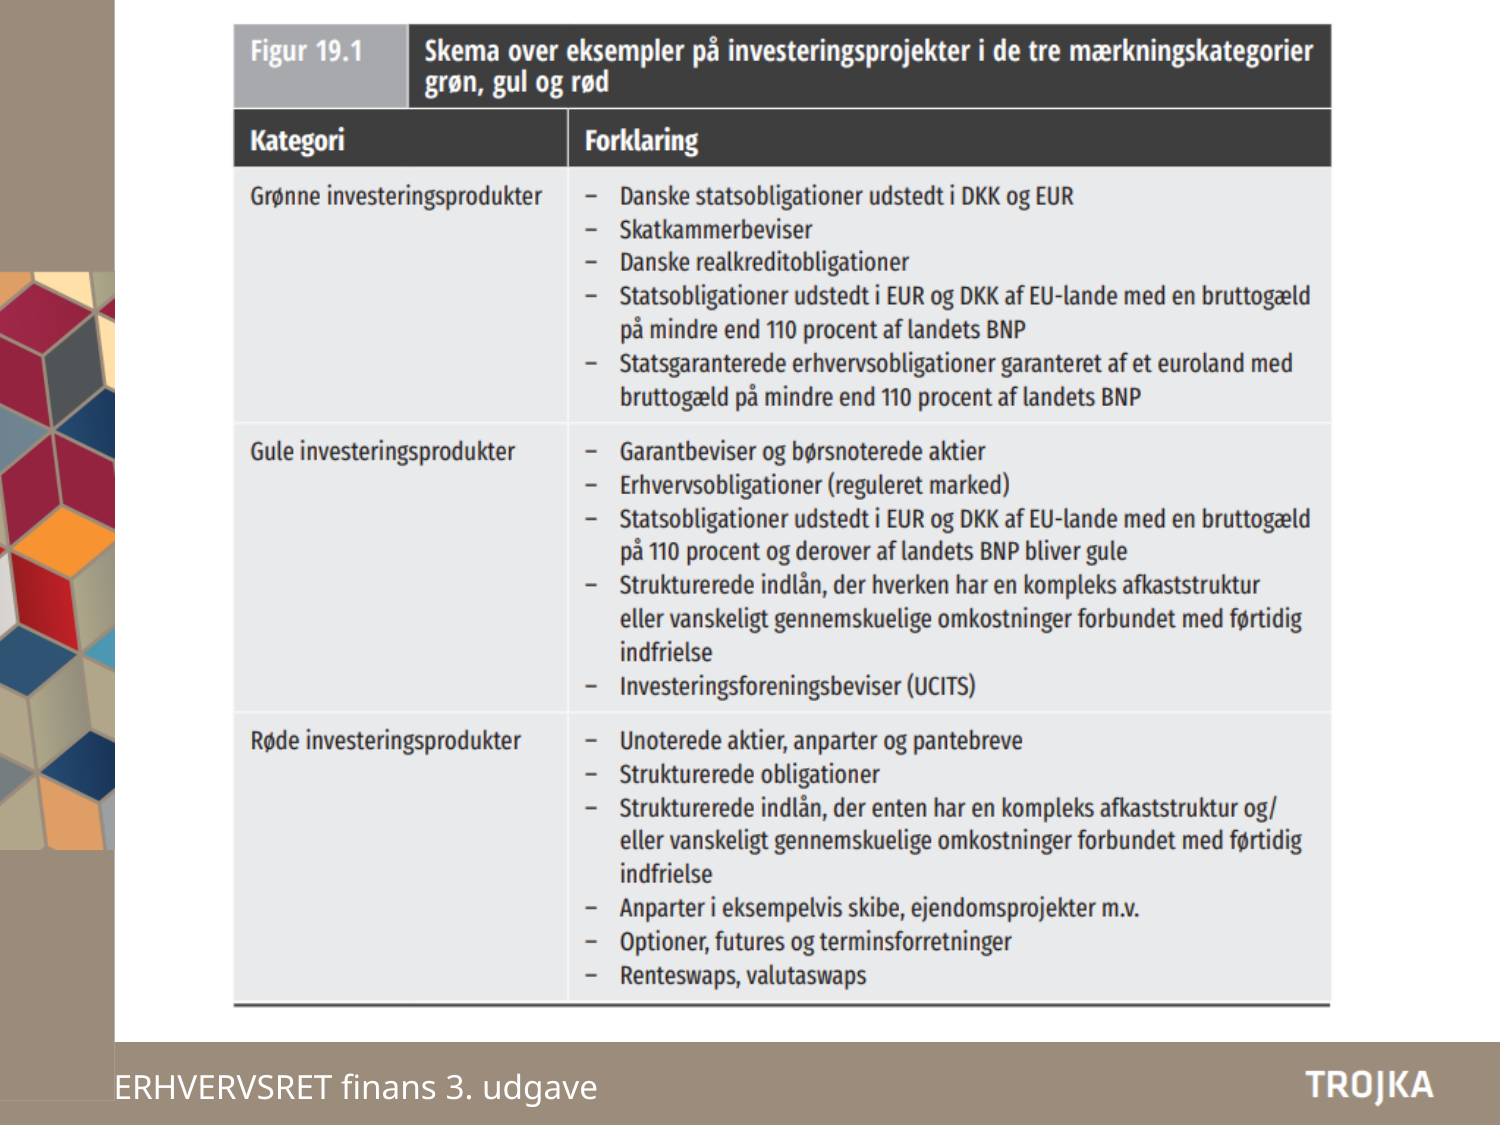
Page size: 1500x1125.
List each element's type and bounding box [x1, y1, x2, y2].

picture [0, 1042, 1500, 1125]
picture [0, 0, 115, 1100]
picture [228, 17, 1339, 1018]
